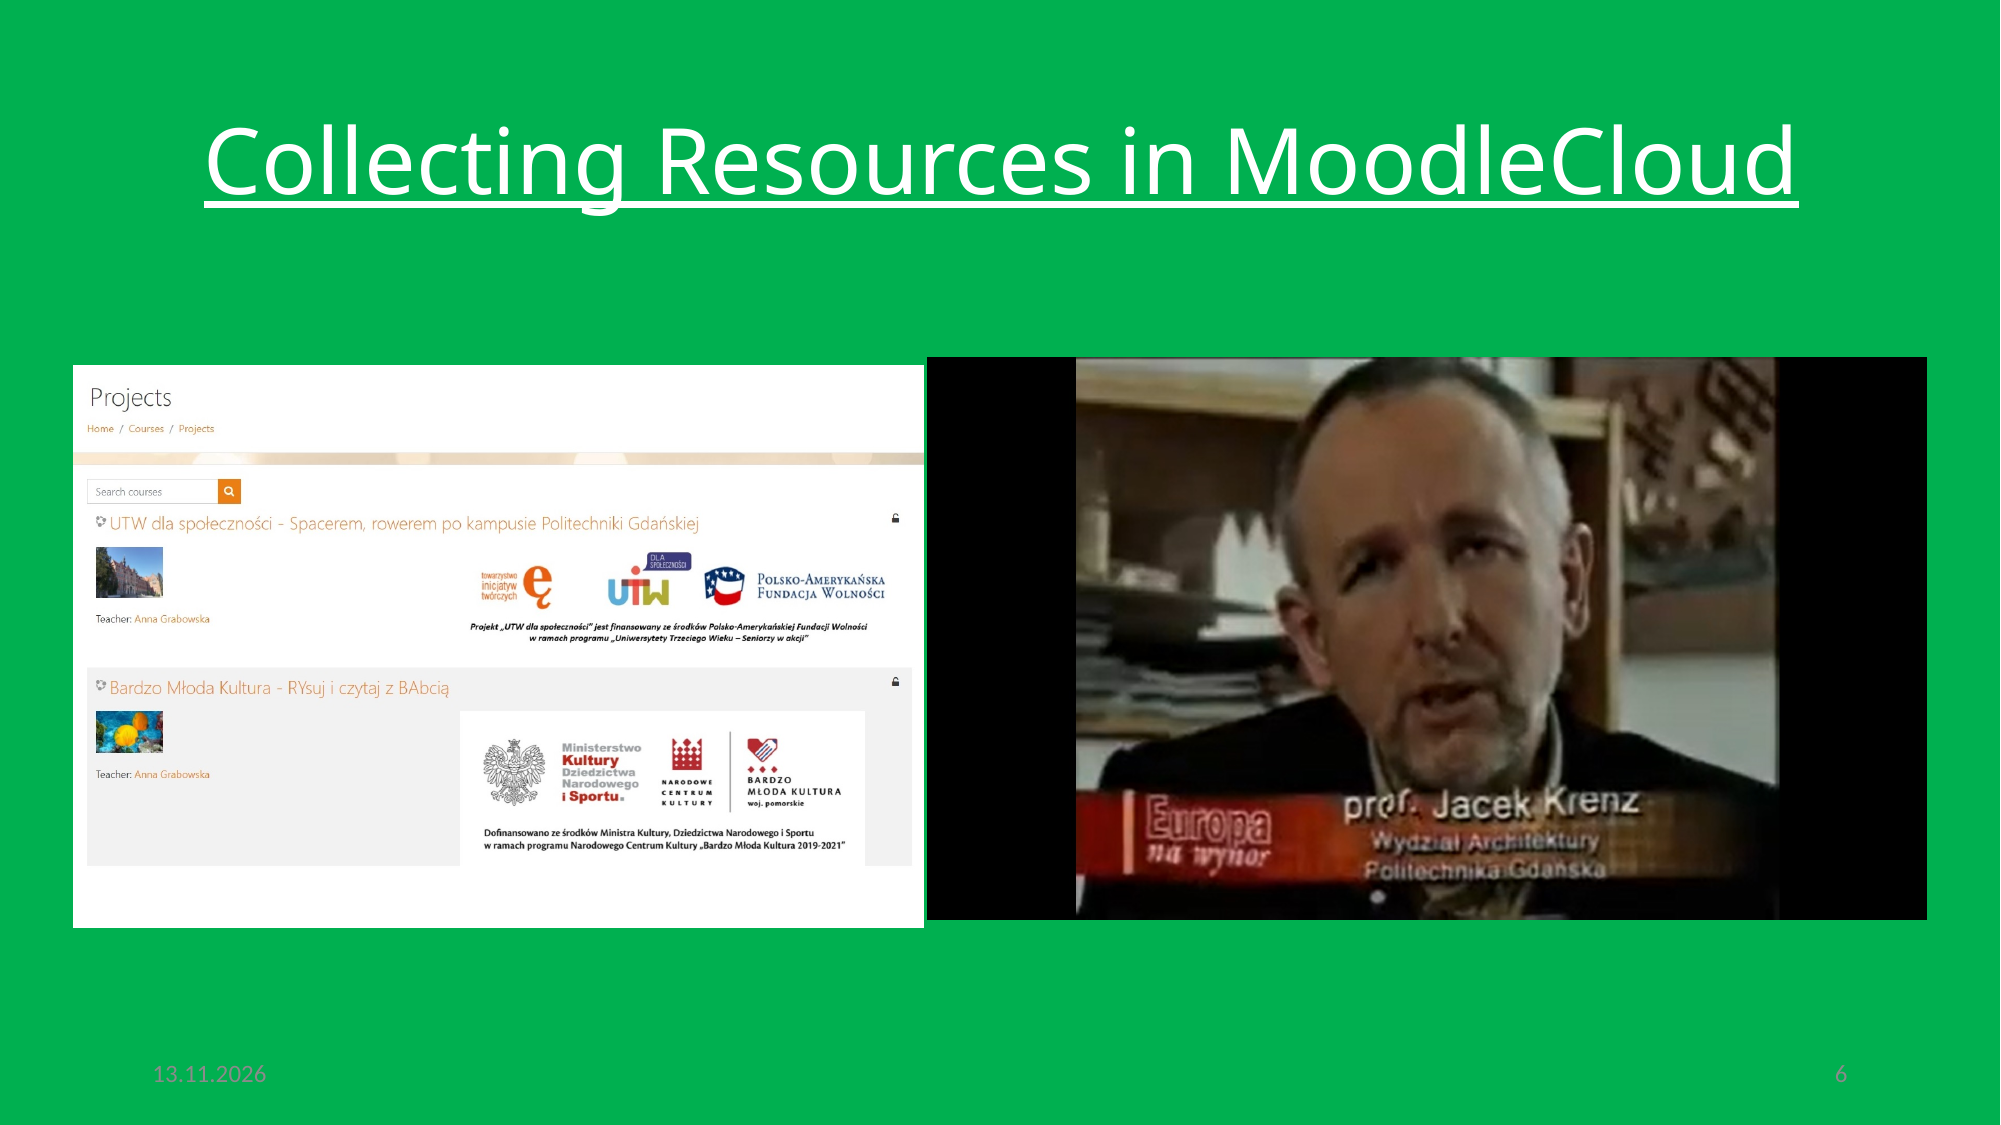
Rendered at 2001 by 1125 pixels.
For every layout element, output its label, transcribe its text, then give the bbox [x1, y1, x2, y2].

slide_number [137, 1042, 588, 1103]
slide_number 6 [1412, 1042, 1863, 1103]
title Collecting Resources in MoodleCloud [35, 52, 1968, 270]
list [927, 357, 1927, 920]
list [73, 365, 924, 928]
